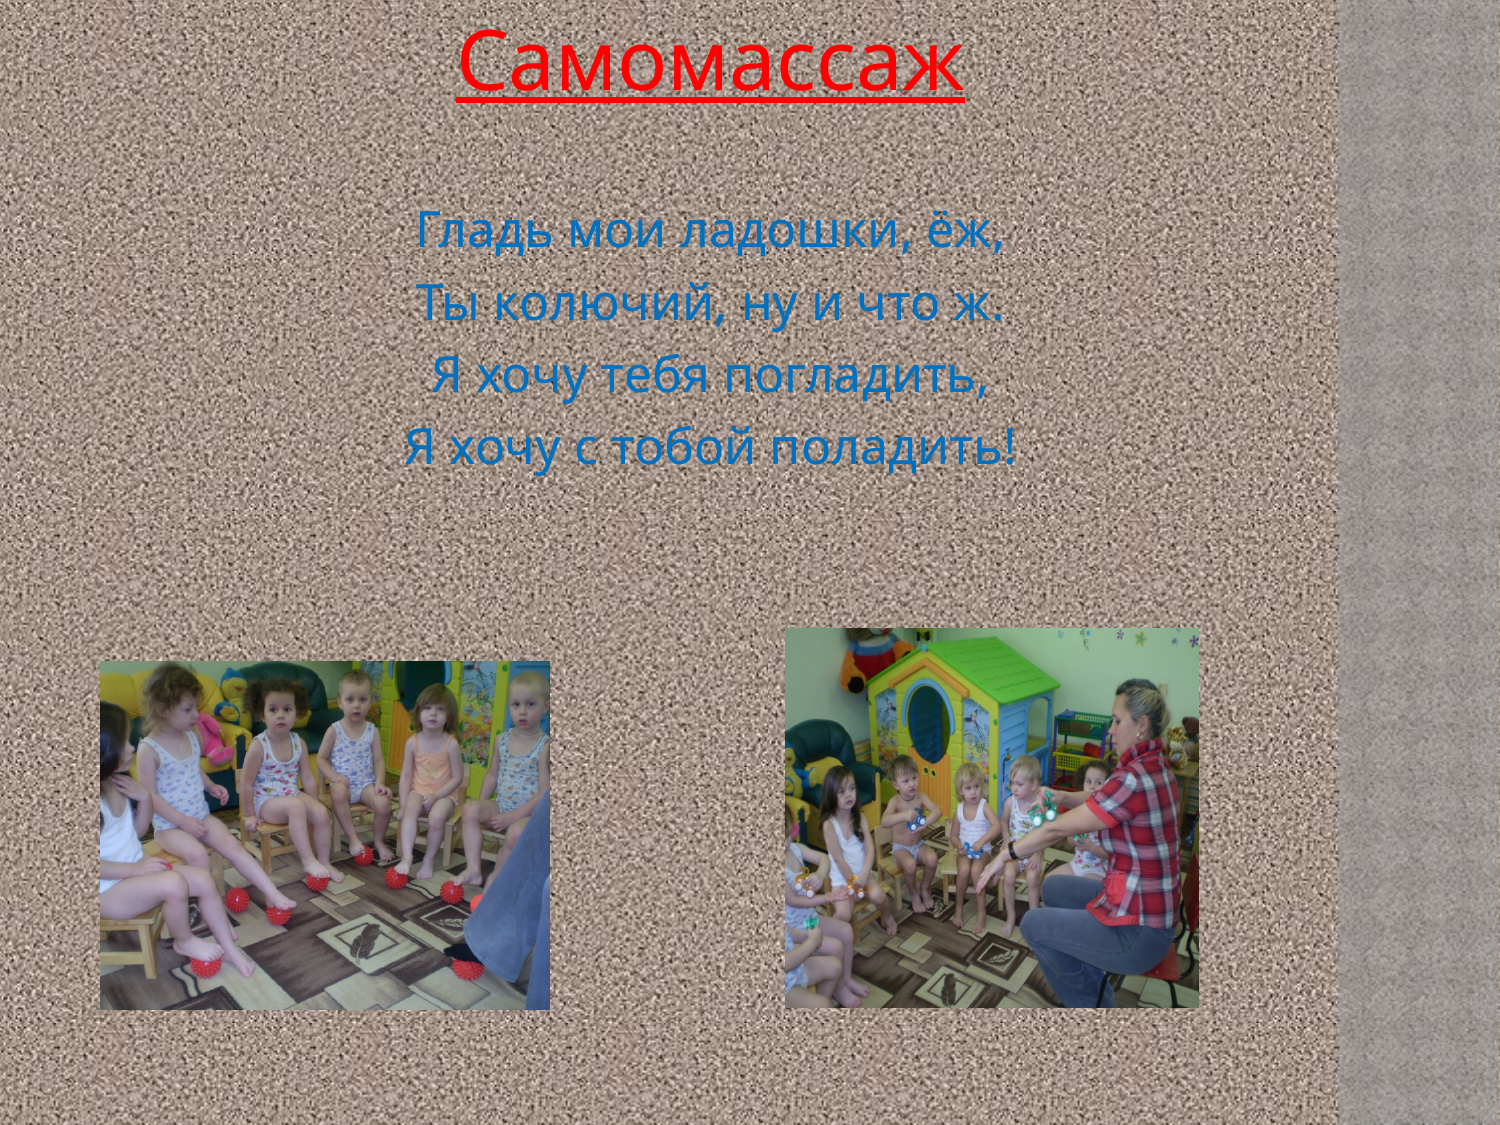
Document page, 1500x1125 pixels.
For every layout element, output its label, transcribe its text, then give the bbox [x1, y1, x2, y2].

picture [0, 0, 1500, 1125]
list Самомассаж Гладь мои ладошки, ёж, Ты колючий, ну и что ж. Я хочу тебя погладить, Я хочу с тобой поладить! [117, 0, 1305, 795]
